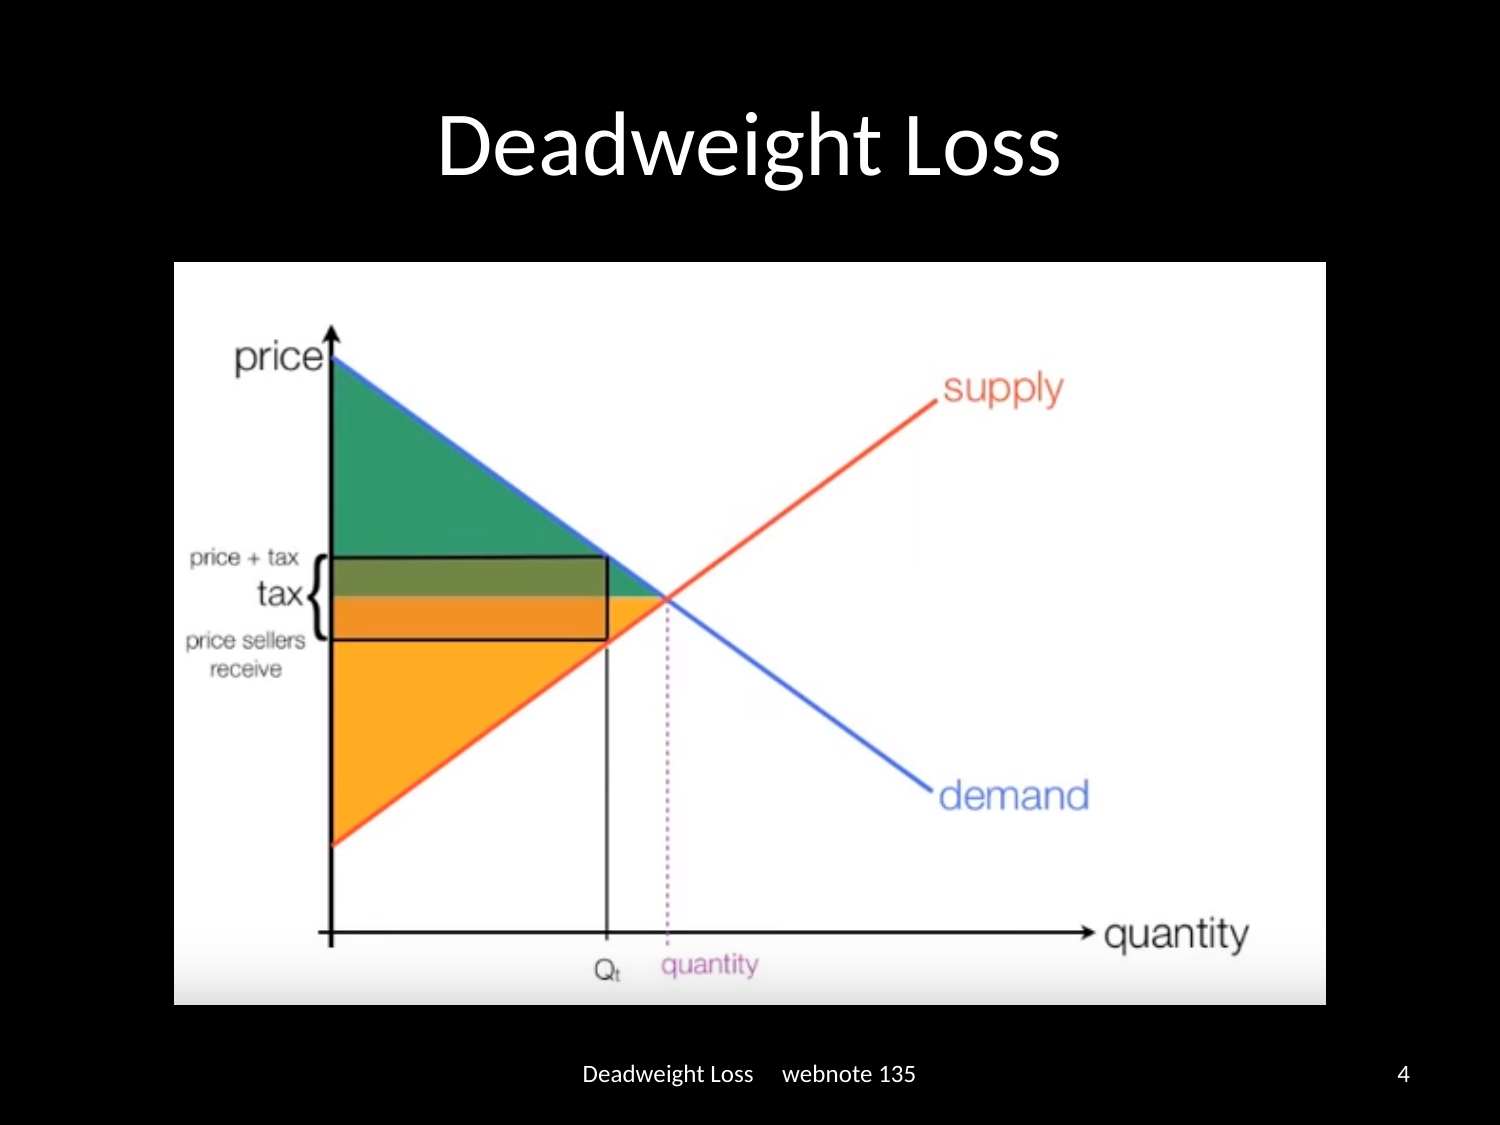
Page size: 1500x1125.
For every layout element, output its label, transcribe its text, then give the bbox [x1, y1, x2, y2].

slide_number 4 [1074, 1042, 1425, 1103]
footer Deadweight Loss webnote 135 [512, 1042, 988, 1103]
title Deadweight Loss [75, 45, 1425, 233]
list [74, 262, 1426, 1006]
